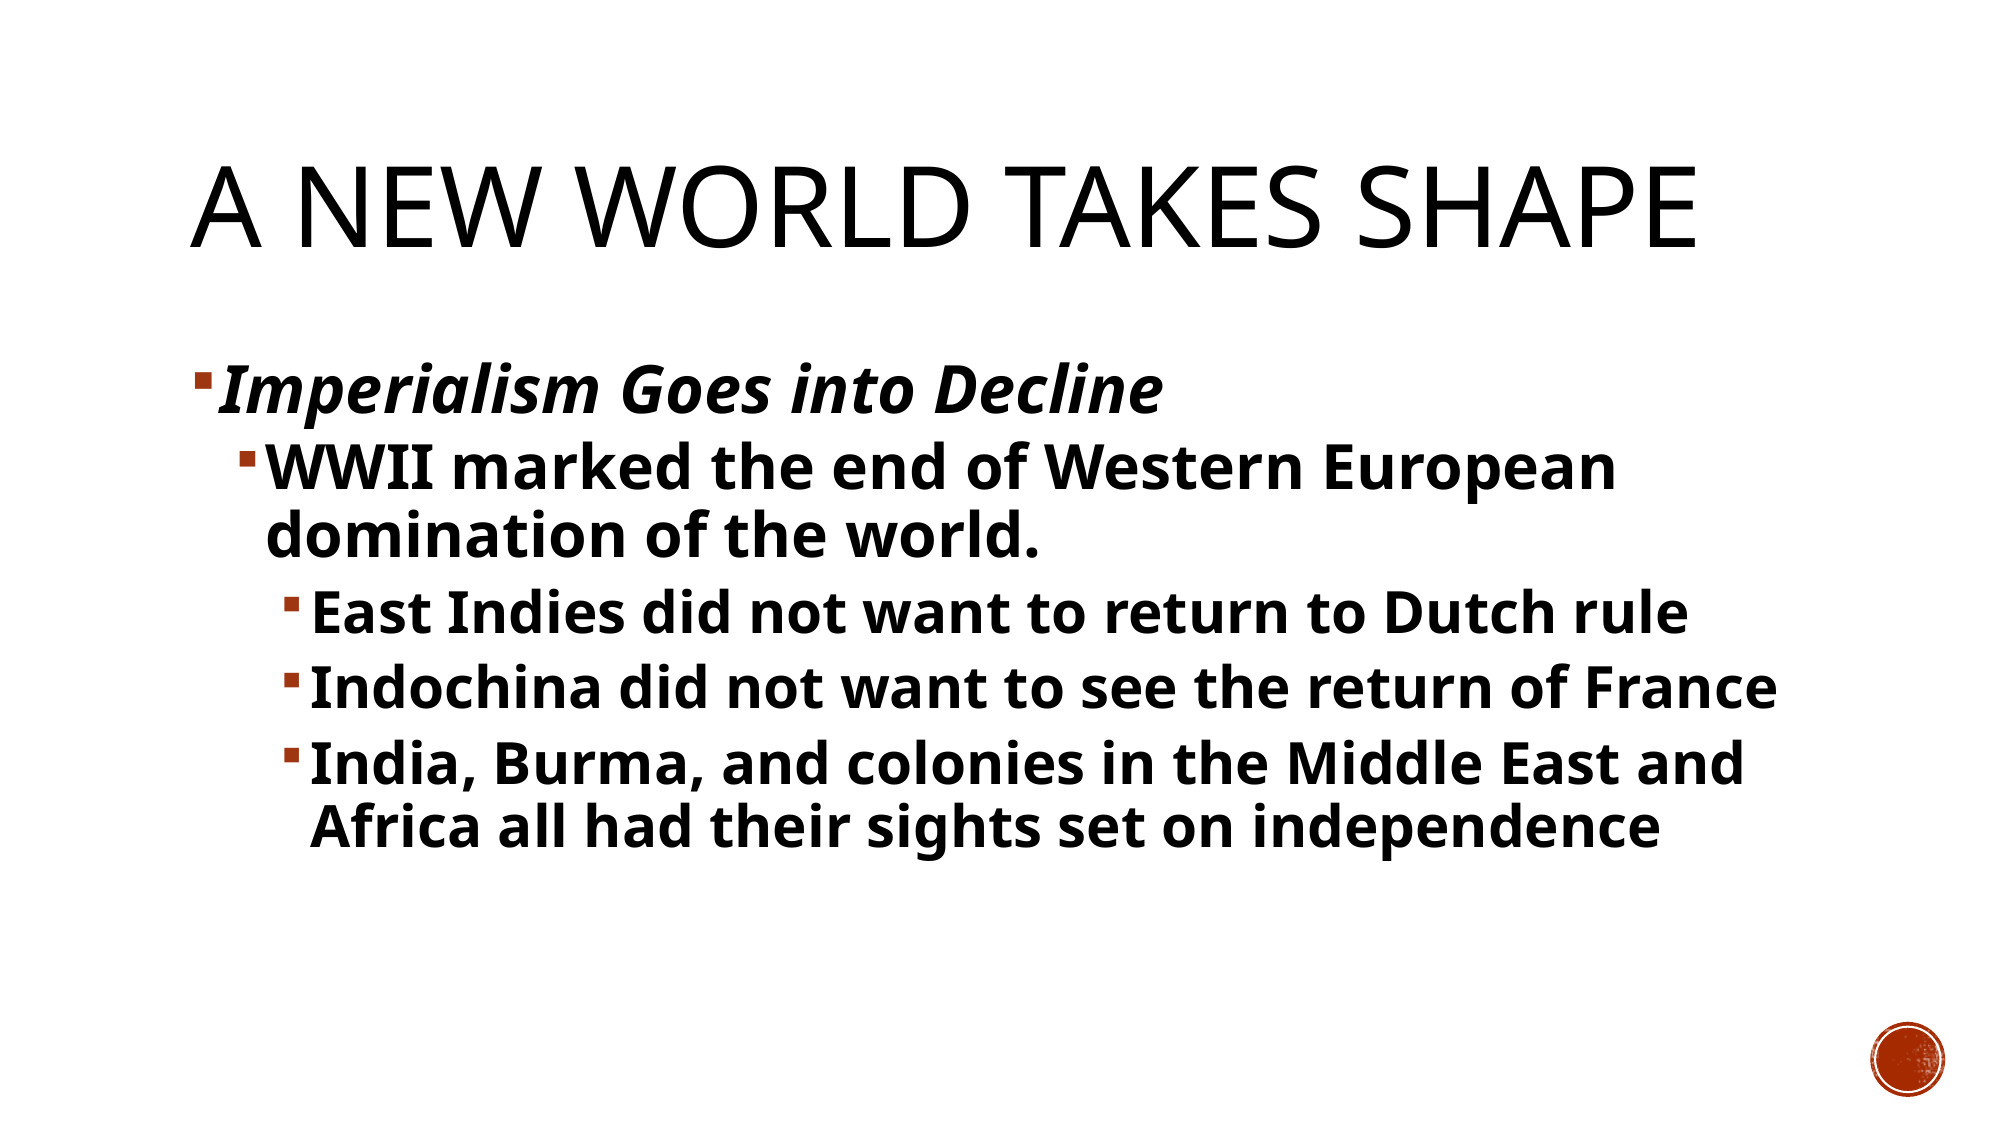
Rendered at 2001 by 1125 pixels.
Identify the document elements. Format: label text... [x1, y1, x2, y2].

list Imperialism Goes into Decline WWII marked the end of Western European domination of the world. East Indies did not want to return to Dutch rule Indochina did not want to see the return of France India, Burma, and colonies in the Middle East and Africa all had their sights set on independence [175, 348, 1826, 1013]
title A New World Takes Shape [175, 79, 1826, 344]
